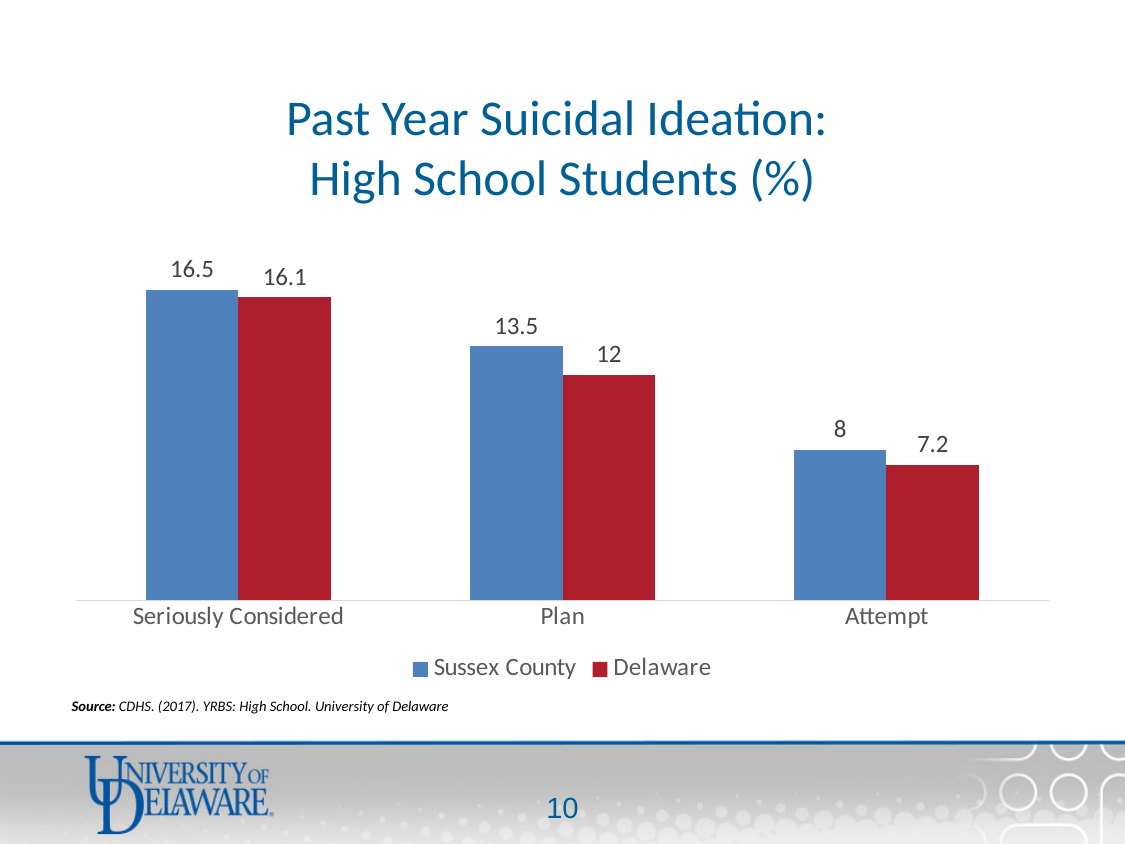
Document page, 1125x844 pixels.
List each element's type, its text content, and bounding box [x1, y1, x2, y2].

text_box Source: CDHS. (2017). YRBS: High School. University of Delaware [56, 696, 1050, 722]
slide_number 9 [431, 782, 694, 828]
chart [56, 252, 1069, 689]
picture [0, 0, 1125, 844]
title Past Year Suicidal Ideation: High School Students (%) [56, 84, 1069, 207]
